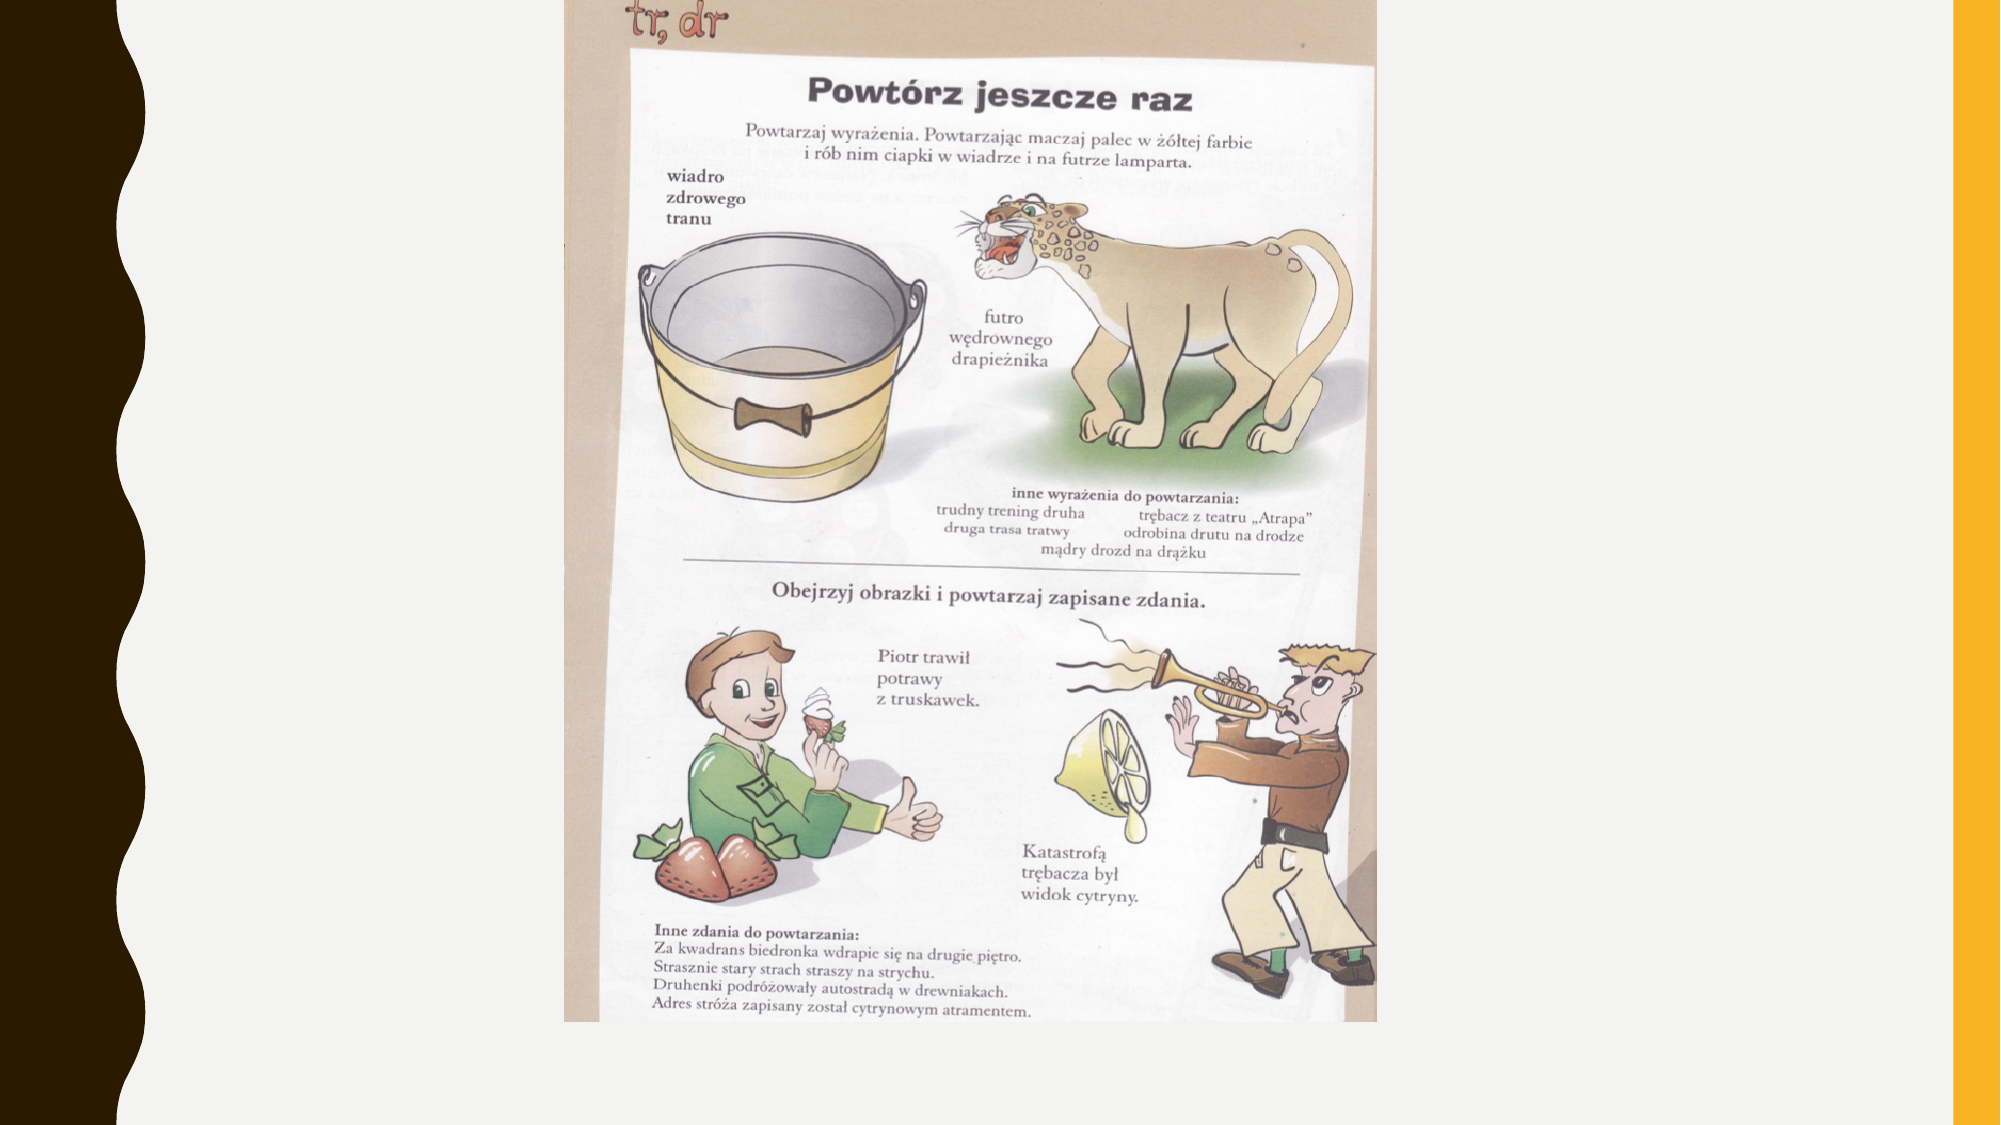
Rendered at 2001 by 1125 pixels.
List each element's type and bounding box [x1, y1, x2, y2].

list [564, 0, 1378, 1022]
